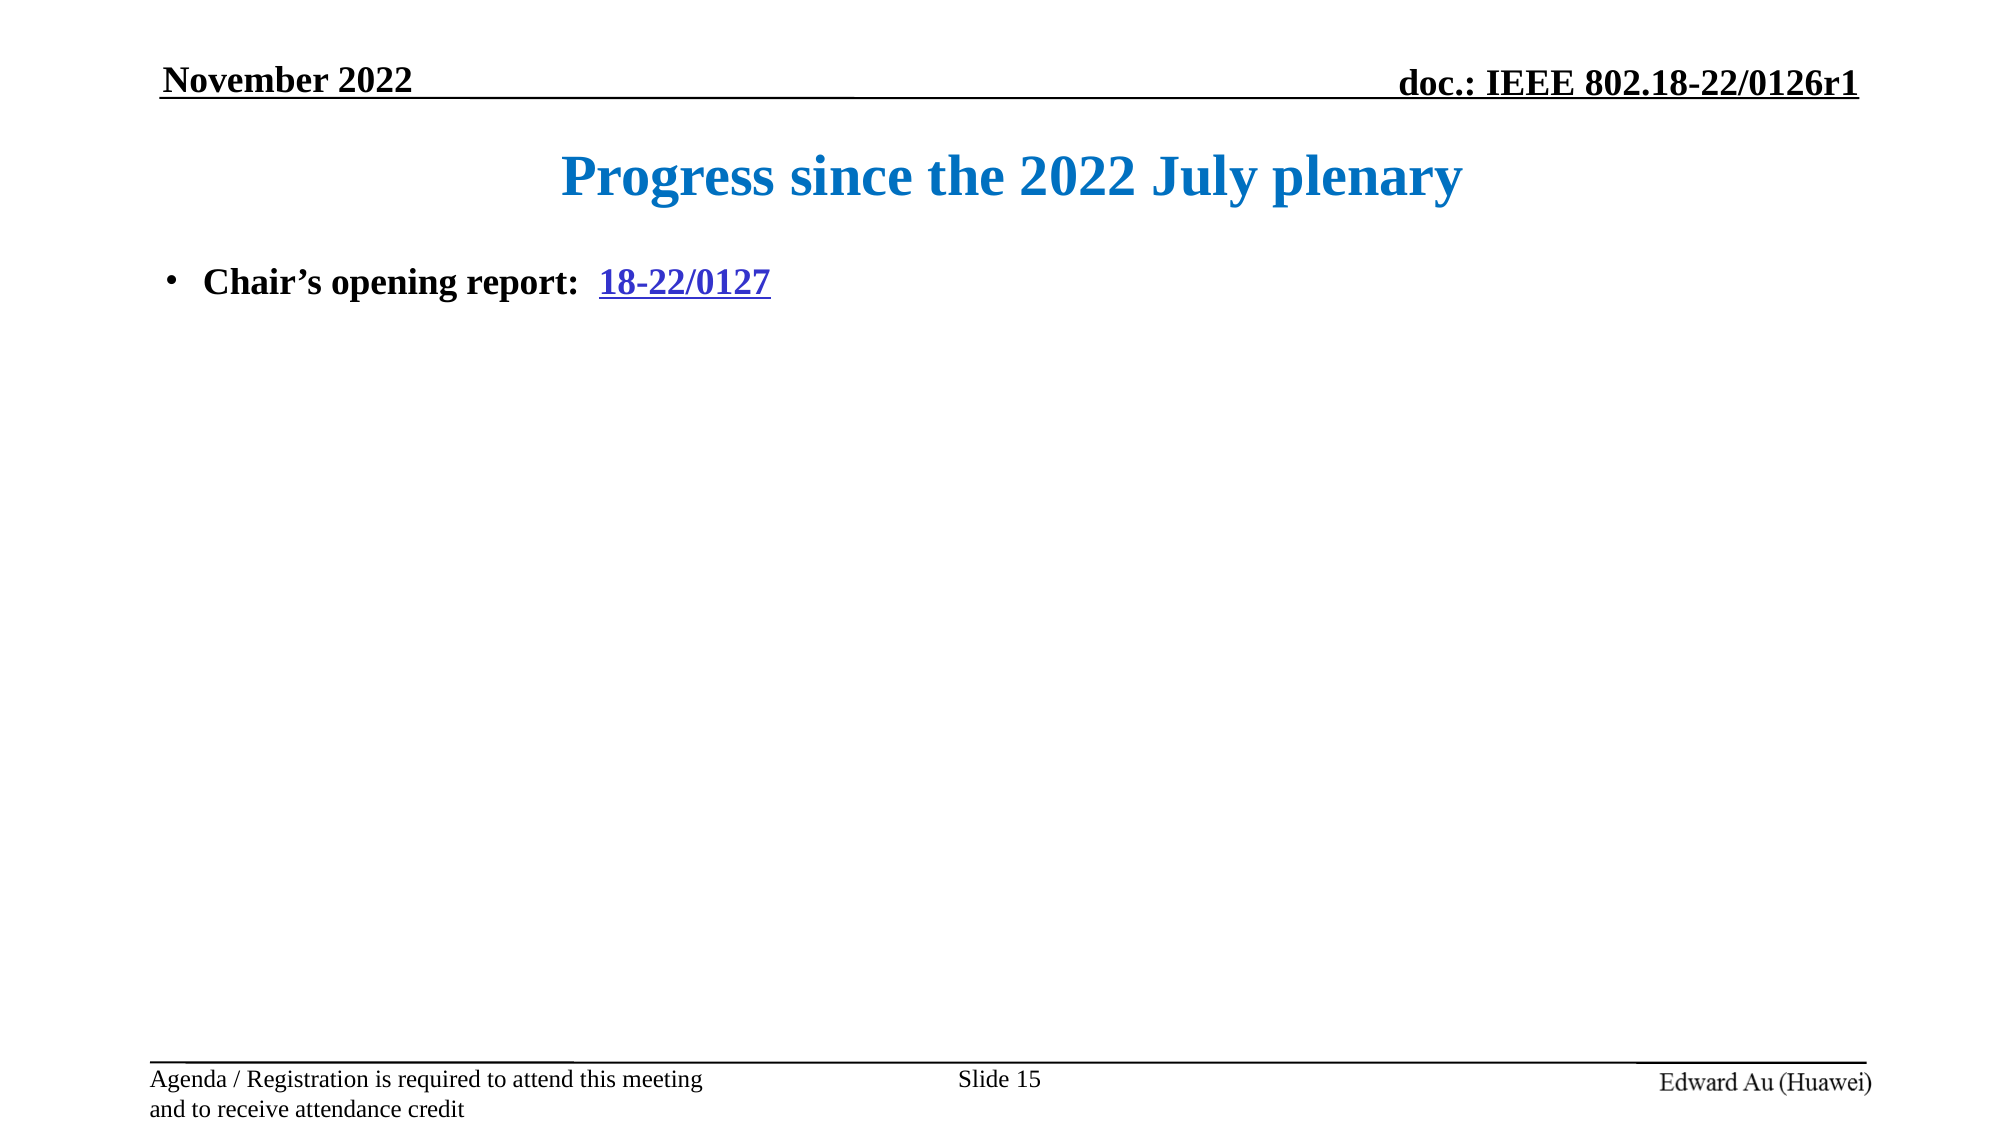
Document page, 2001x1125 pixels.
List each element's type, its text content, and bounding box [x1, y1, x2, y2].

picture [1174, 1058, 1887, 1113]
list Chair’s opening report: 18-22/0127 [149, 249, 1869, 925]
slide_number Slide 15 [933, 1061, 1067, 1123]
title Progress since the 2022 July plenary [162, 99, 1864, 246]
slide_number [162, 54, 663, 99]
